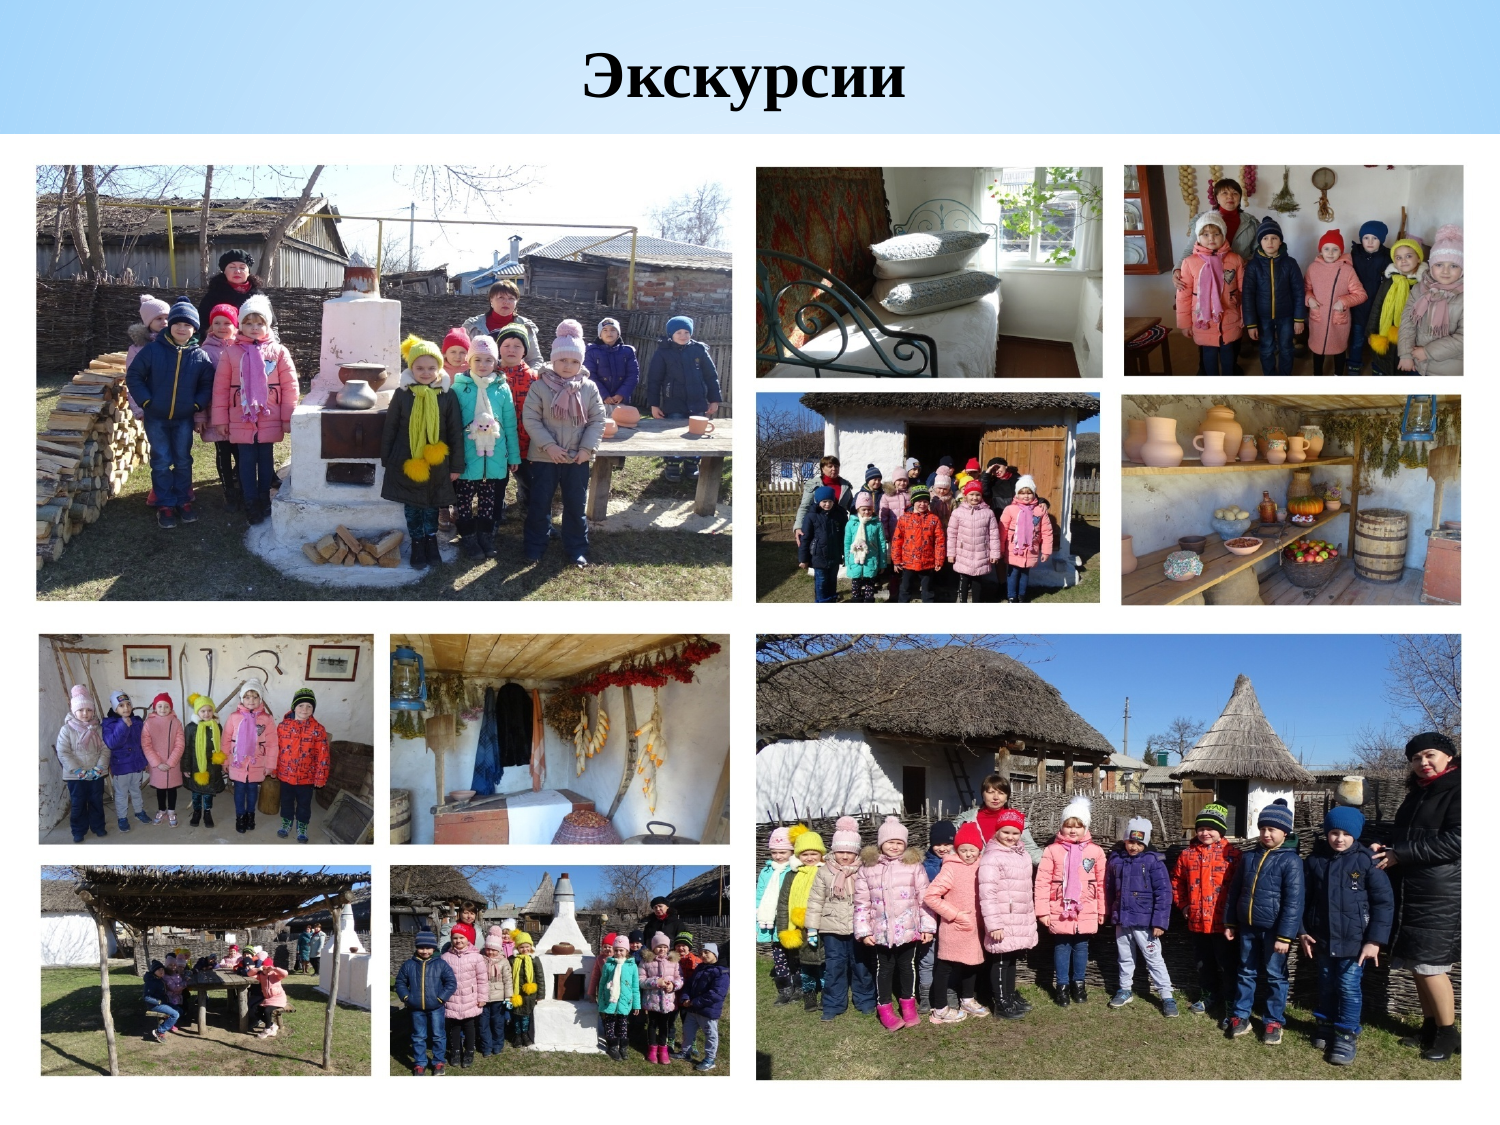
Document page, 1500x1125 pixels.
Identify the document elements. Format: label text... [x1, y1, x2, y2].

text_box Экскурсии [70, 23, 1418, 119]
picture [0, 134, 1500, 1125]
